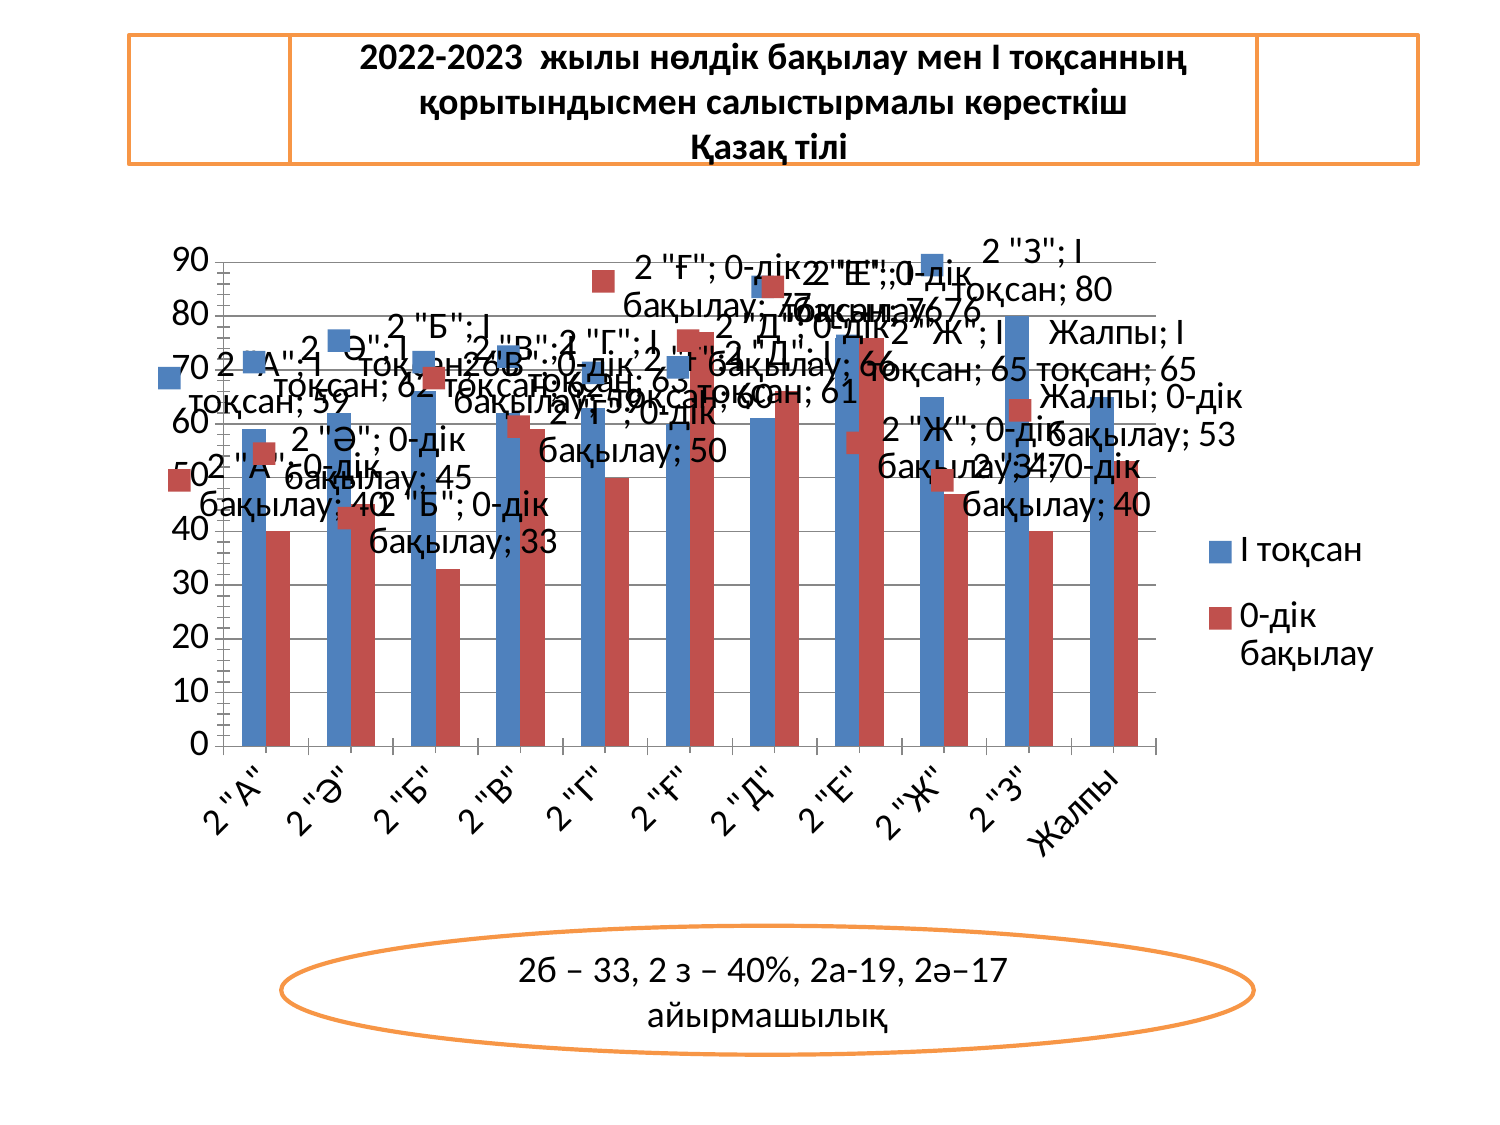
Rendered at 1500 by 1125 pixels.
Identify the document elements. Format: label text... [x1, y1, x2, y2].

text_box 2б – 33, 2 з – 40%, 2а-19, 2ә–17 айырмашылық [279, 923, 1256, 1057]
chart [116, 228, 1430, 897]
text_box 2022-2023 жылы нөлдік бақылау мен І тоқсанның қорытындысмен салыстырмалы көресткіш Қазақ тілі [127, 33, 1420, 166]
